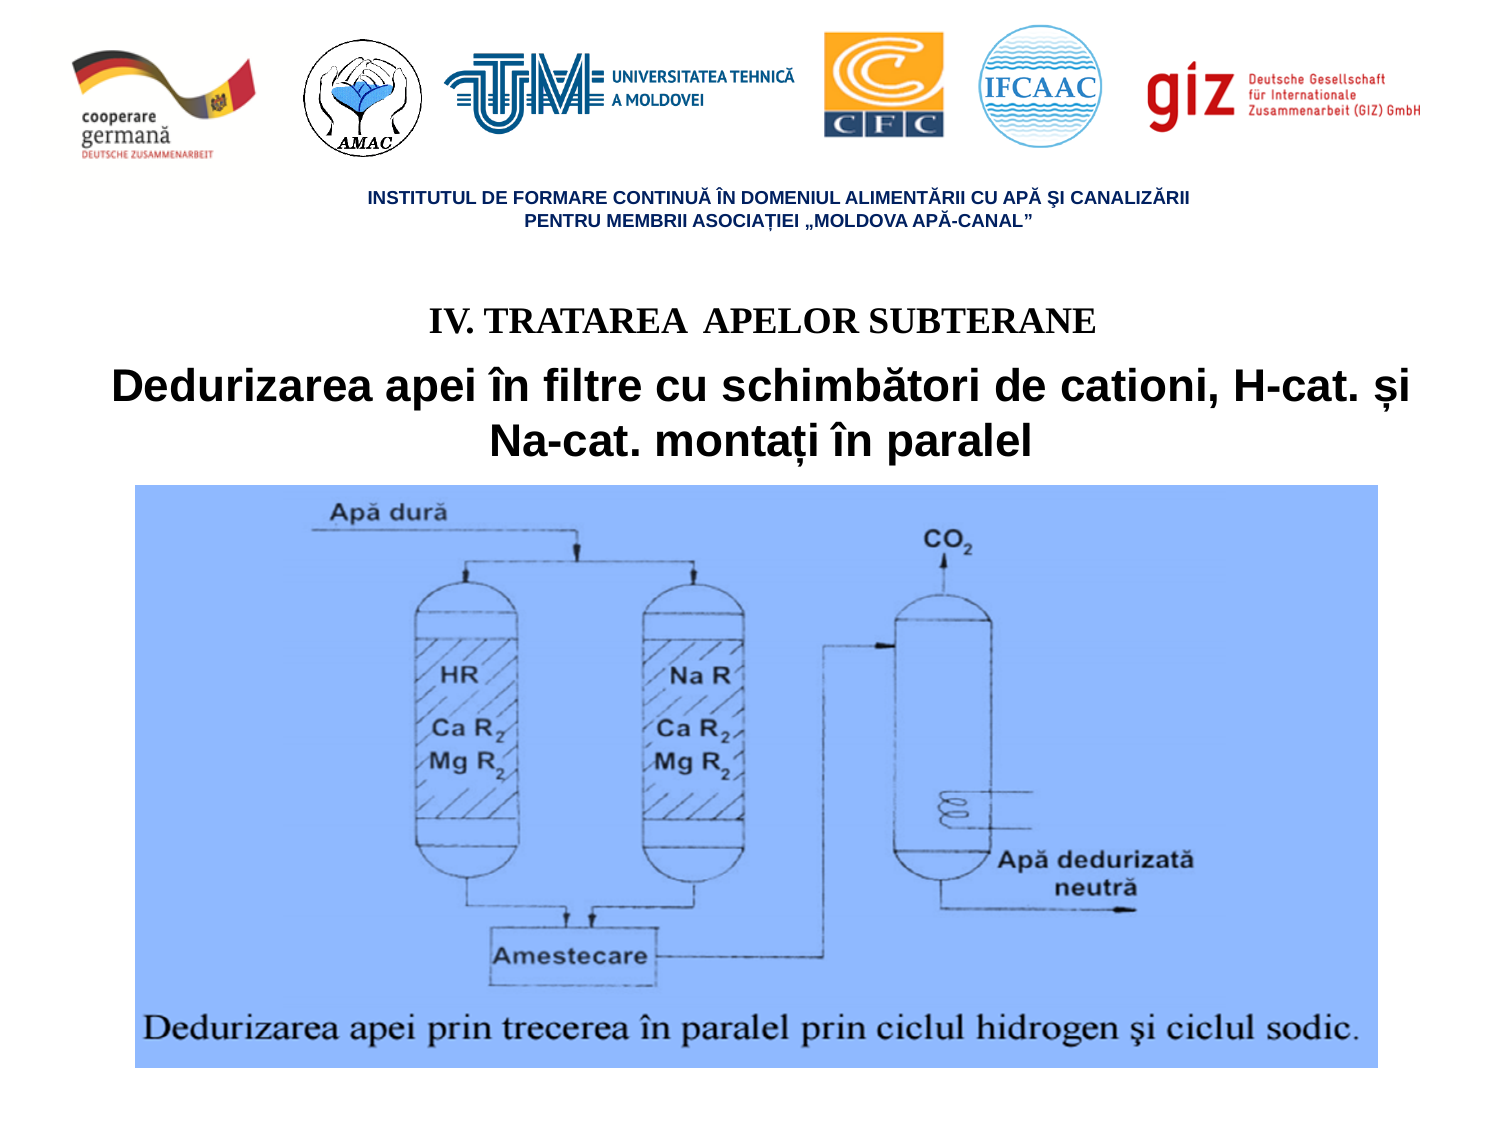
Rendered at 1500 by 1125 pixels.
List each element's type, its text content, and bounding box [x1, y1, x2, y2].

picture [434, 47, 800, 140]
picture [31, 7, 300, 213]
picture [134, 484, 1378, 1069]
picture [822, 23, 948, 149]
text_box Dedurizarea apei în filtre cu schimbători de cationi, H-cat. și Na-cat. montați în paralel [89, 348, 1434, 474]
picture [970, 16, 1109, 154]
text_box [6, 408, 1500, 1004]
text_box IV. TRATAREA APELOR SUBTERANE [0, 75, 1500, 349]
picture [1136, 55, 1435, 147]
picture [303, 38, 422, 158]
